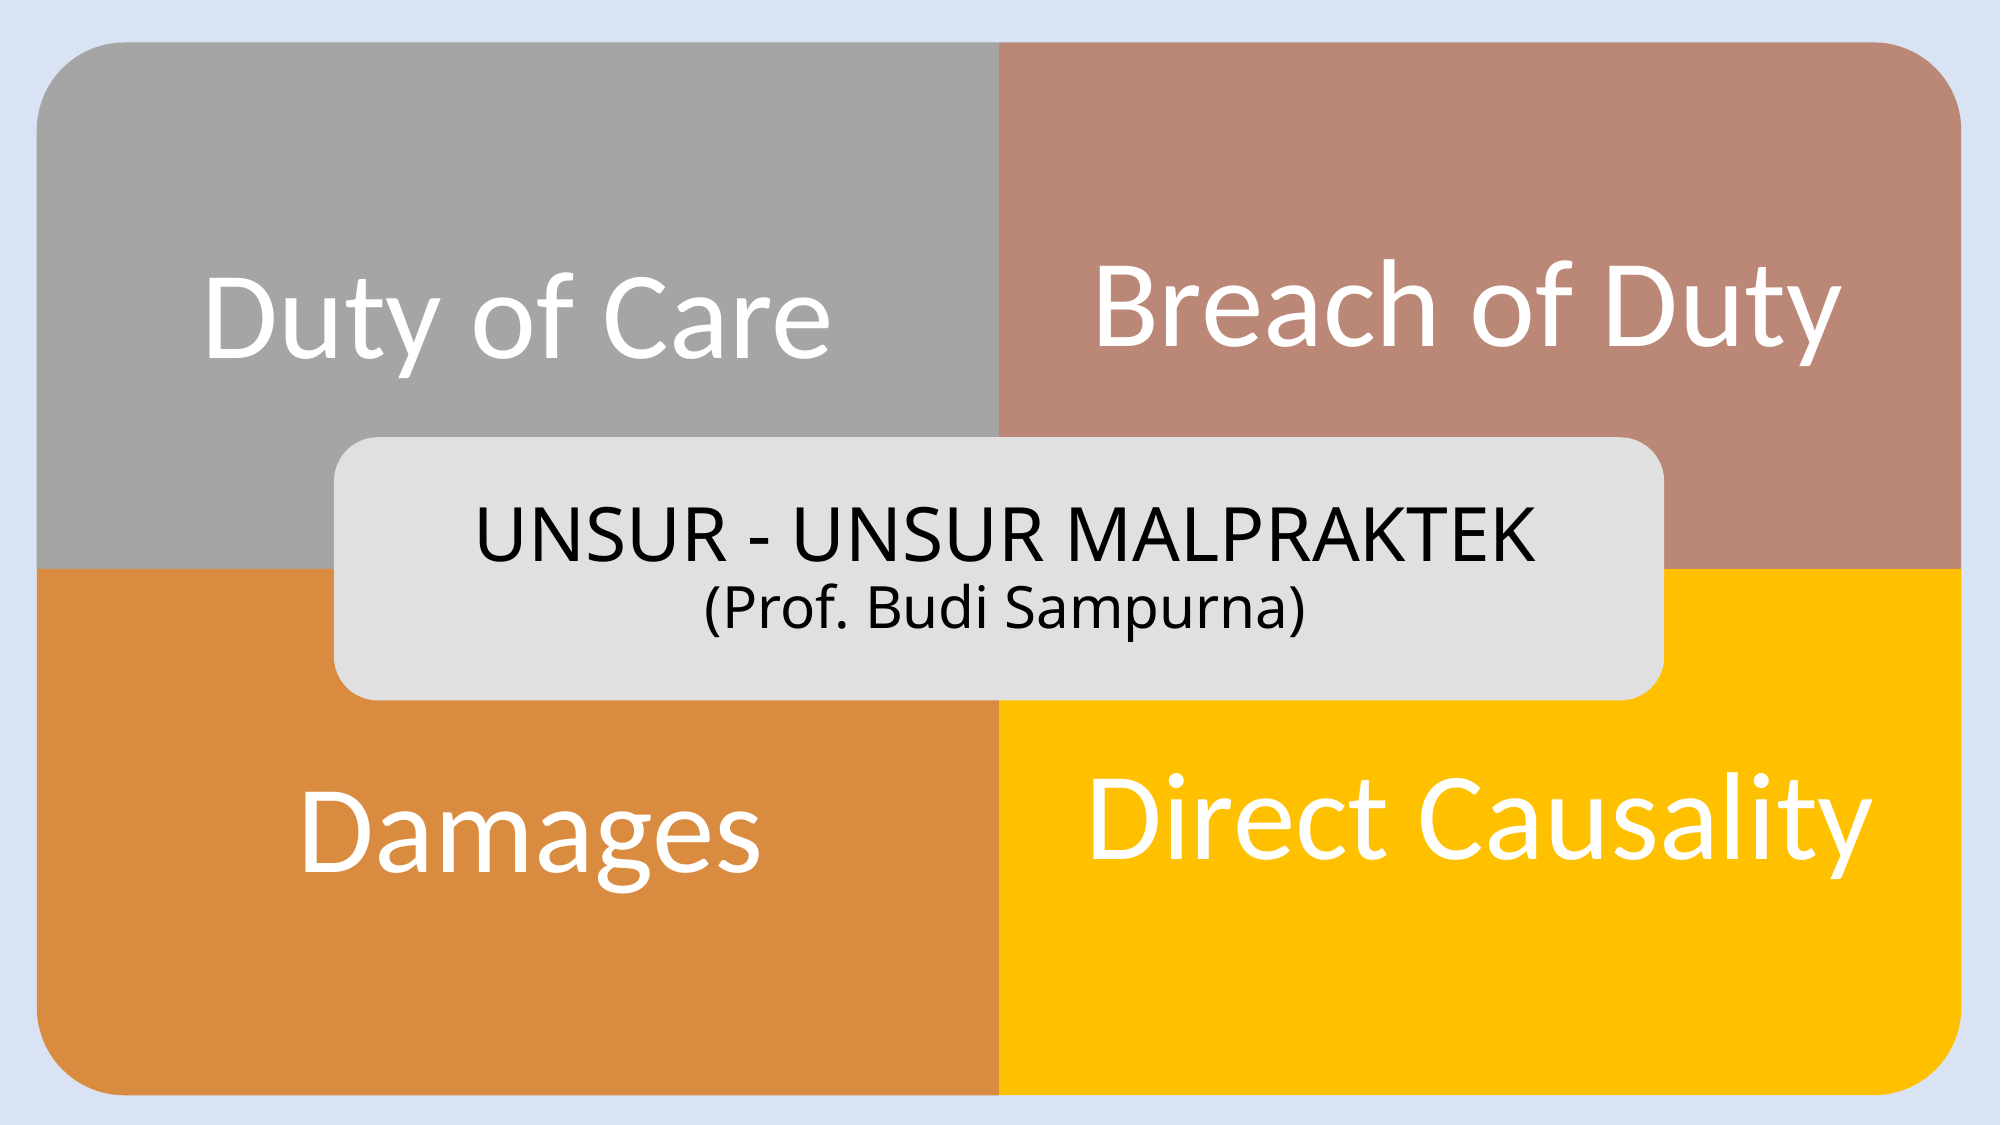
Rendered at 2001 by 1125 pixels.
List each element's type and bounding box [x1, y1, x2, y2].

text_box [36, 42, 1962, 1096]
